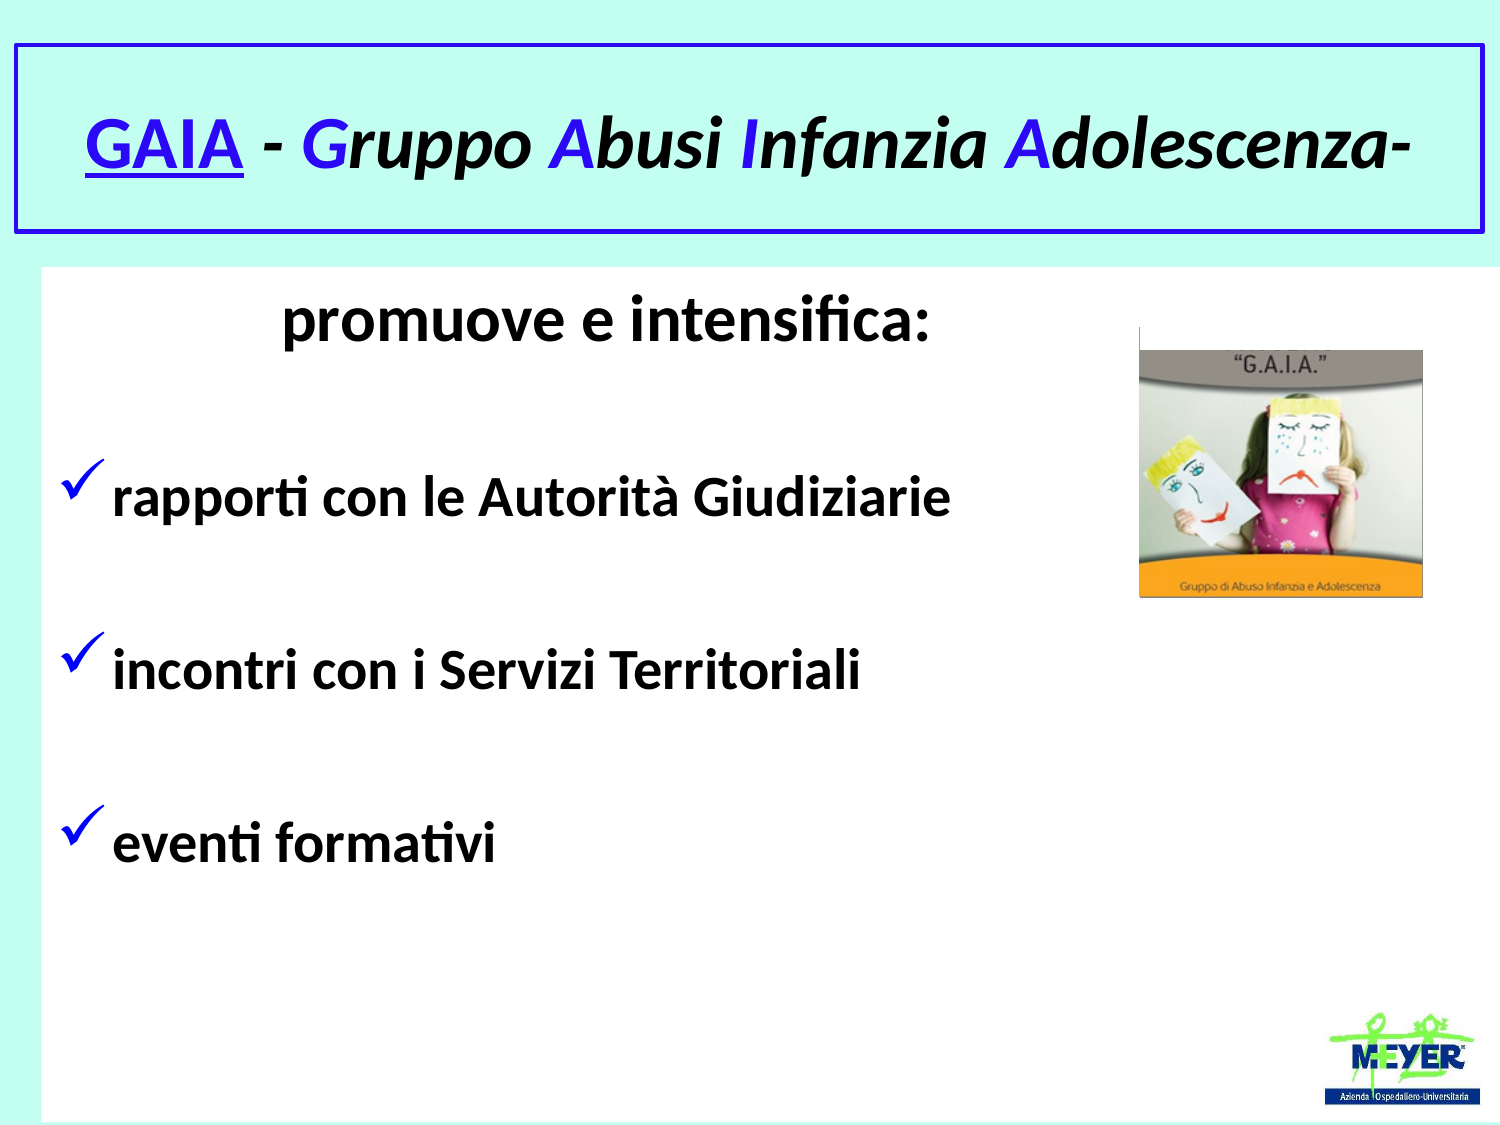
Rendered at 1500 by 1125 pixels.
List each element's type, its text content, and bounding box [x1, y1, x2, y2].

list promuove e intensifica: rapporti con le Autorità Giudiziarie incontri con i Servizi Territoriali eventi formativi [41, 266, 1500, 1123]
title GAIA - Gruppo Abusi Infanzia Adolescenza- [15, 44, 1483, 232]
picture [1139, 327, 1424, 599]
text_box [1323, 1011, 1483, 1107]
